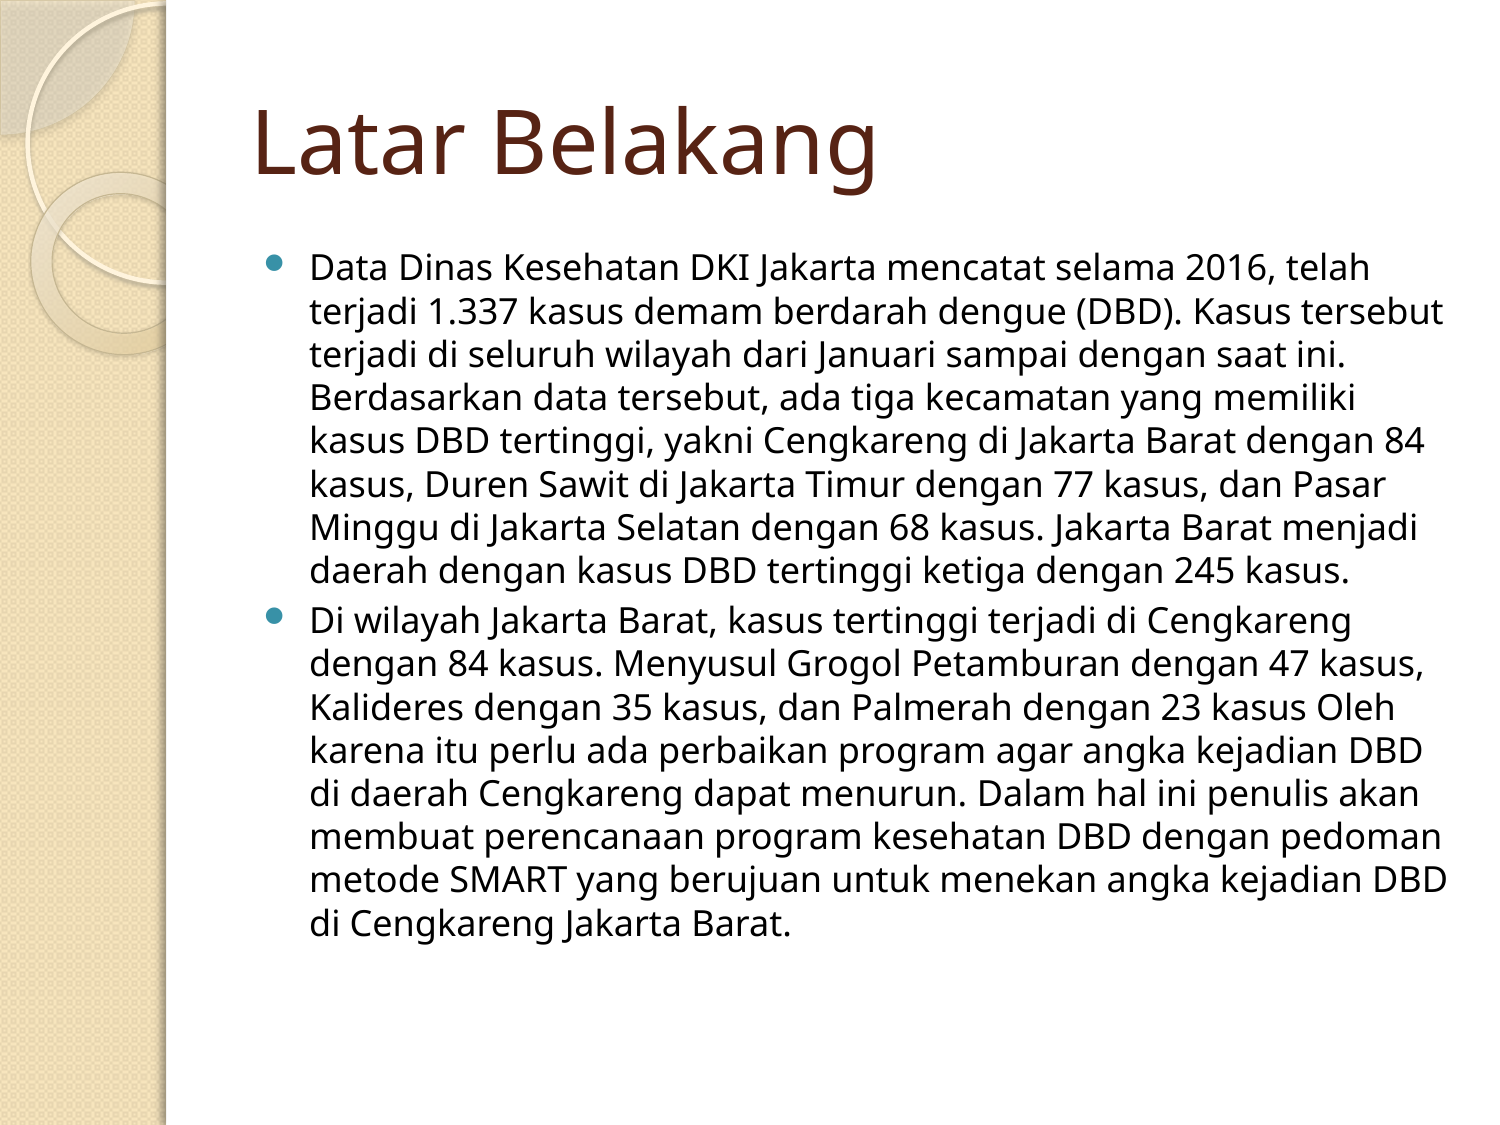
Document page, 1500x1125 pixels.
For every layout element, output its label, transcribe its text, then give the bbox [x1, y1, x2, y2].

title Latar Belakang [235, 45, 1466, 233]
list Data Dinas Kesehatan DKI Jakarta mencatat selama 2016, telah terjadi 1.337 kasus demam berdarah dengue (DBD). Kasus tersebut terjadi di seluruh wilayah dari Januari sampai dengan saat ini. Berdasarkan data tersebut, ada tiga kecamatan yang memiliki kasus DBD tertinggi, yakni Cengkareng di Jakarta Barat dengan 84 kasus, Duren Sawit di Jakarta Timur dengan 77 kasus, dan Pasar Minggu di Jakarta Selatan dengan 68 kasus. Jakarta Barat menjadi daerah dengan kasus DBD tertinggi ketiga dengan 245 kasus. Di wilayah Jakarta Barat, kasus tertinggi terjadi di Cengkareng dengan 84 kasus. Menyusul Grogol Petamburan dengan 47 kasus, Kalideres dengan 35 kasus, dan Palmerah dengan 23 kasus Oleh karena itu perlu ada perbaikan program agar angka kejadian DBD di daerah Cengkareng dapat menurun. Dalam hal ini penulis akan membuat perencanaan program kesehatan DBD dengan pedoman metode SMART yang berujuan untuk menekan angka kejadian DBD di Cengkareng Jakarta Barat. [235, 237, 1466, 1025]
